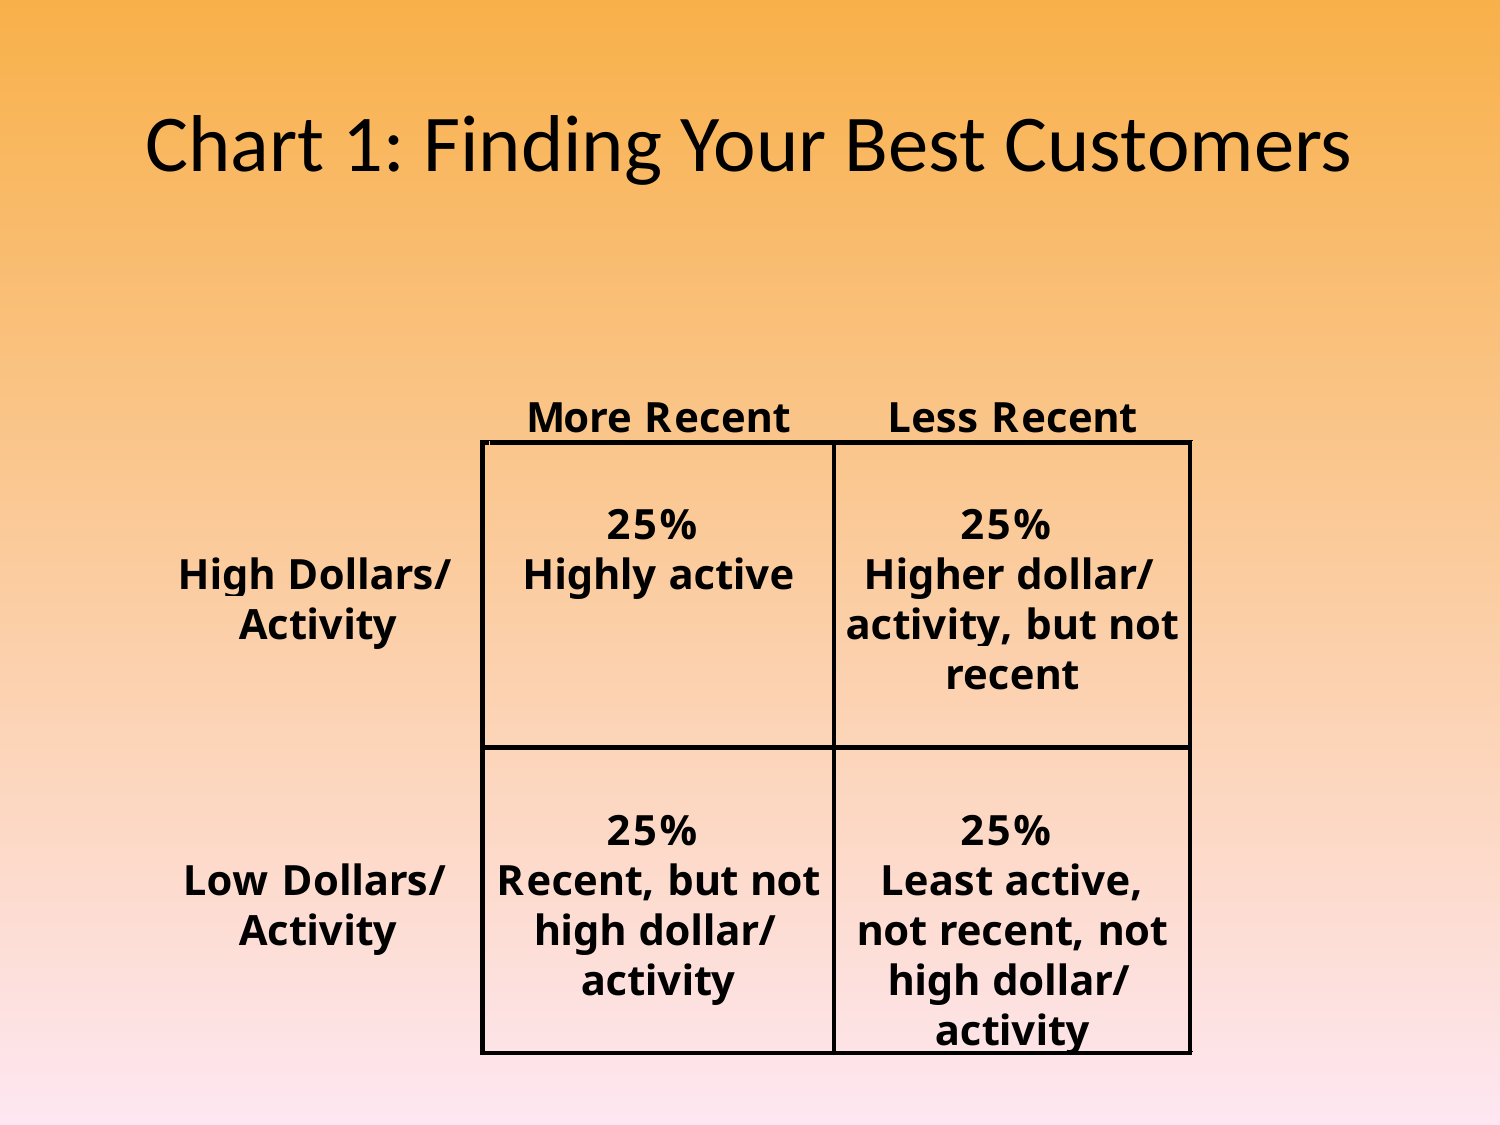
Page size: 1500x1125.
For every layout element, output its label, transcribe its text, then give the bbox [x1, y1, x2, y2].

title Chart 1: Finding Your Best Customers [75, 45, 1425, 233]
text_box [137, 337, 1338, 1125]
